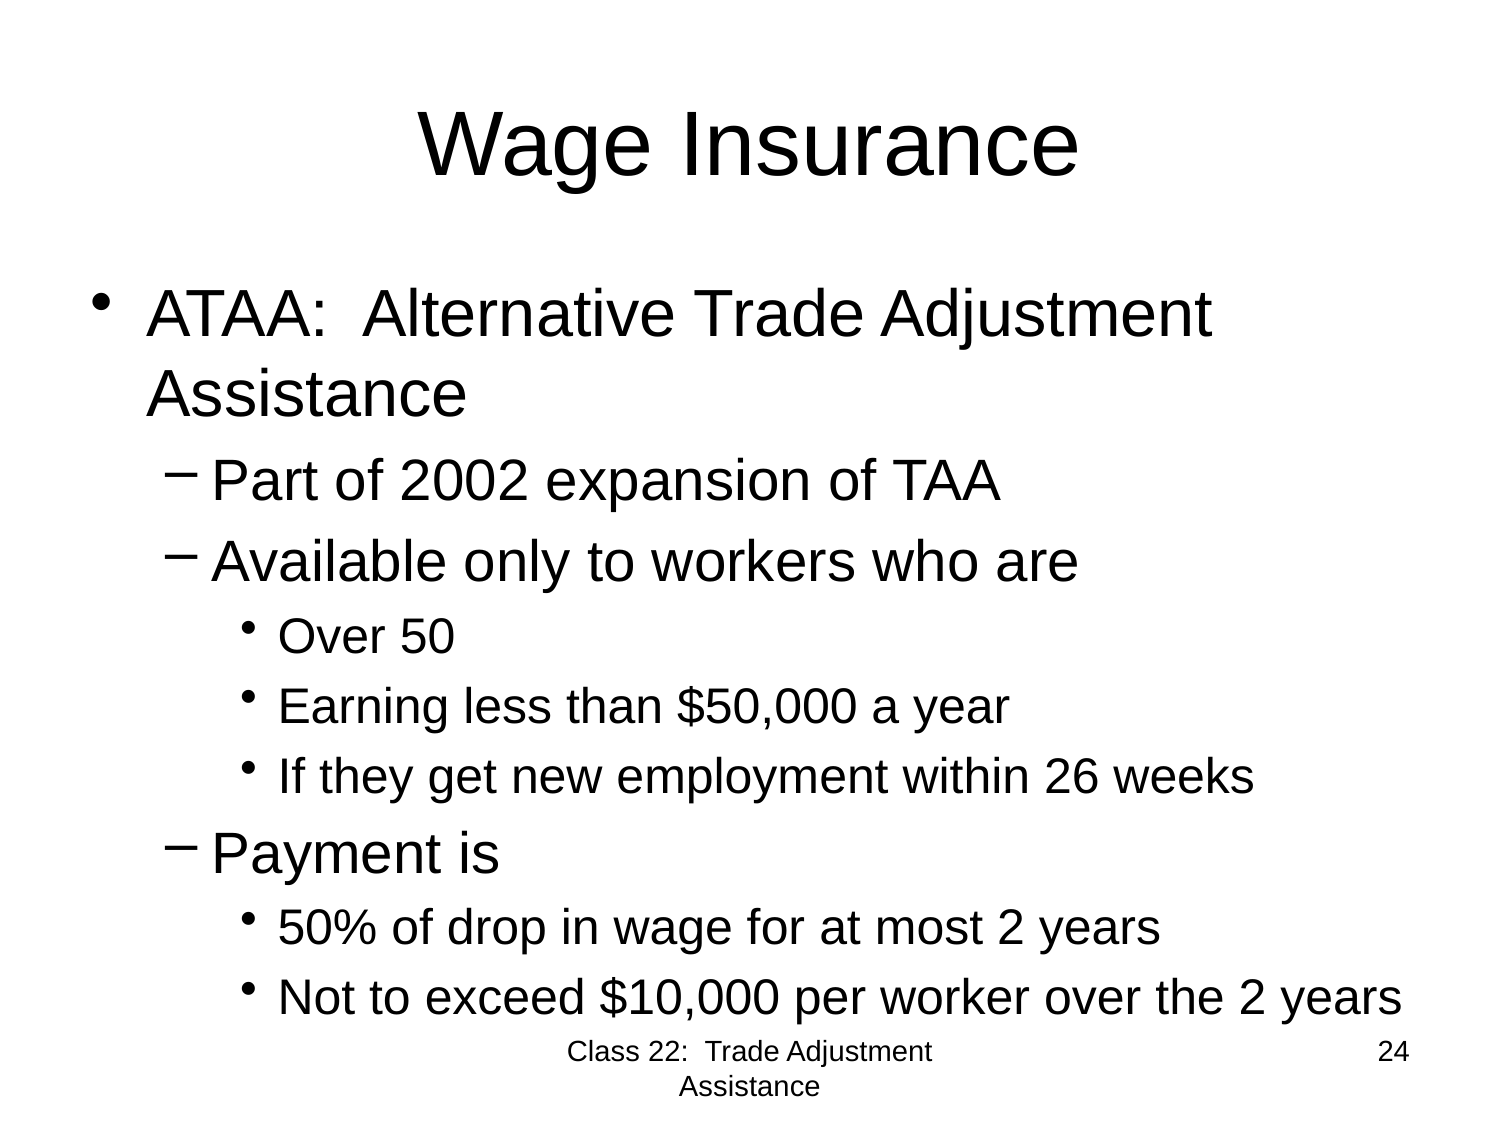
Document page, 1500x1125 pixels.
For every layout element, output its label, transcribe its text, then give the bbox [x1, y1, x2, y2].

slide_number 24 [1074, 1024, 1426, 1103]
list ATAA: Alternative Trade Adjustment Assistance Part of 2002 expansion of TAA Available only to workers who are Over 50 Earning less than $50,000 a year If they get new employment within 26 weeks Payment is 50% of drop in wage for at most 2 years Not to exceed $10,000 per worker over the 2 years [74, 262, 1426, 1006]
footer Class 22: Trade Adjustment Assistance [512, 1024, 988, 1103]
title Wage Insurance [74, 44, 1426, 233]
